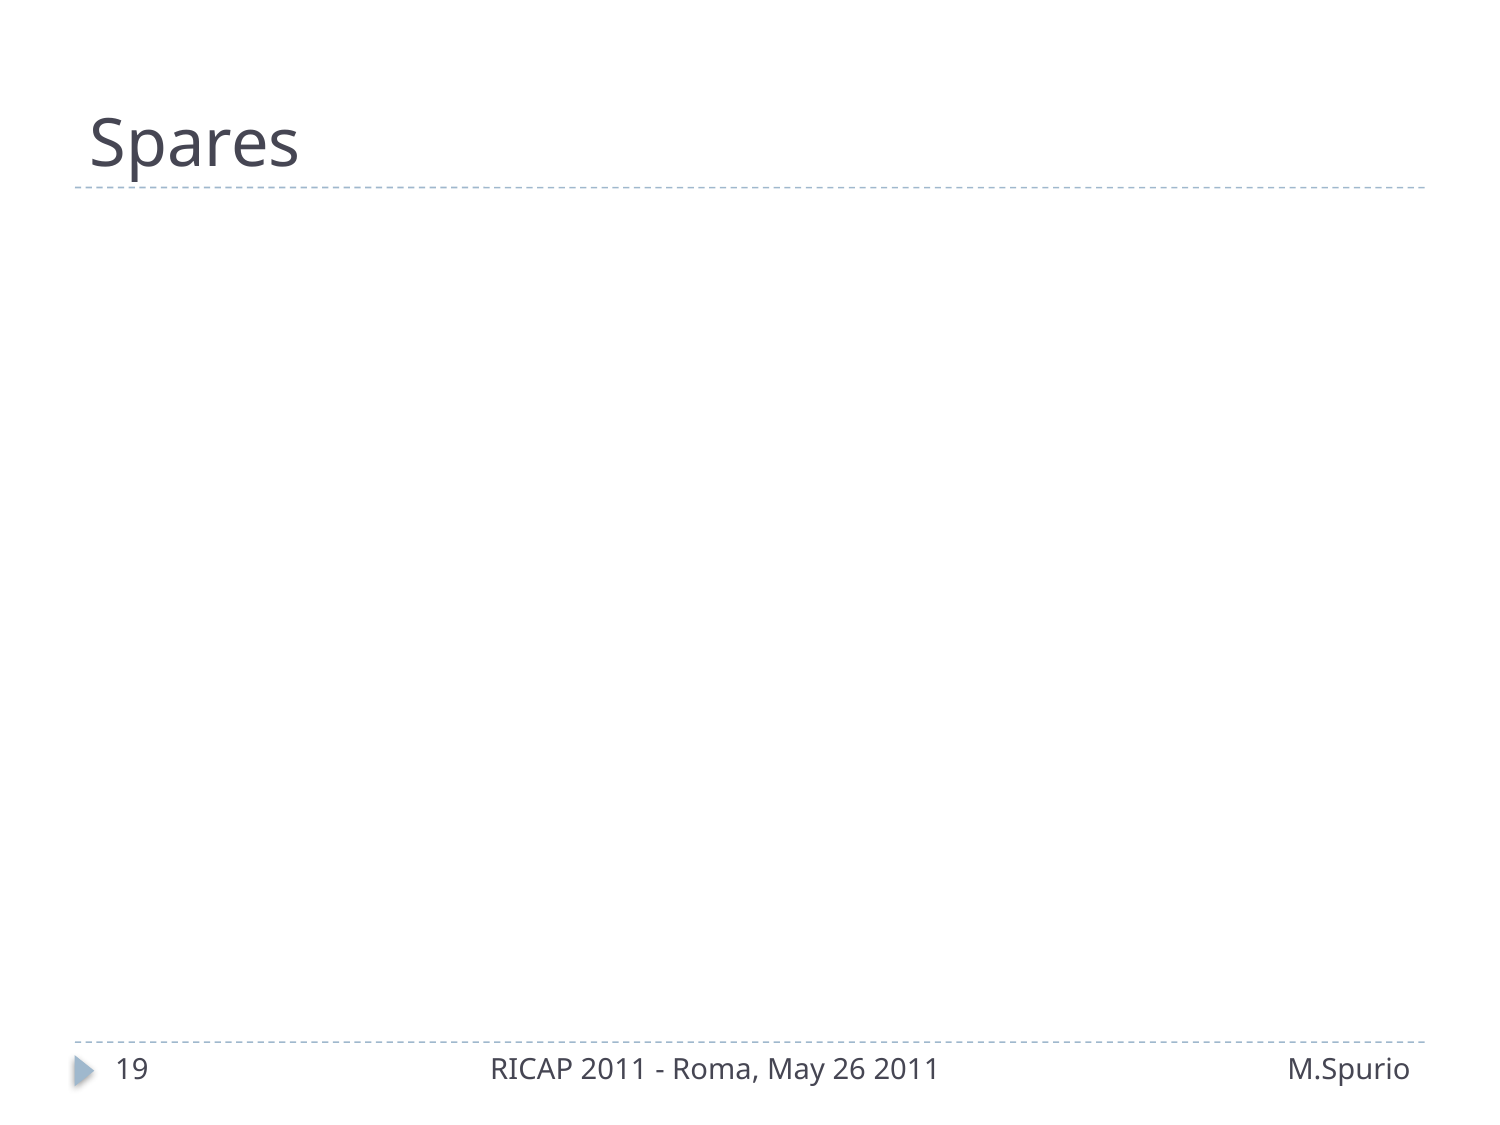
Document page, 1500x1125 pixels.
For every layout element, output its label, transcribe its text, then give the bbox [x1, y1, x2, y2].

slide_number M.Spurio [1186, 1042, 1426, 1103]
slide_number 19 [100, 1042, 426, 1103]
title Spares [75, 24, 1425, 188]
footer RICAP 2011 - Roma, May 26 2011 [475, 1042, 1186, 1103]
